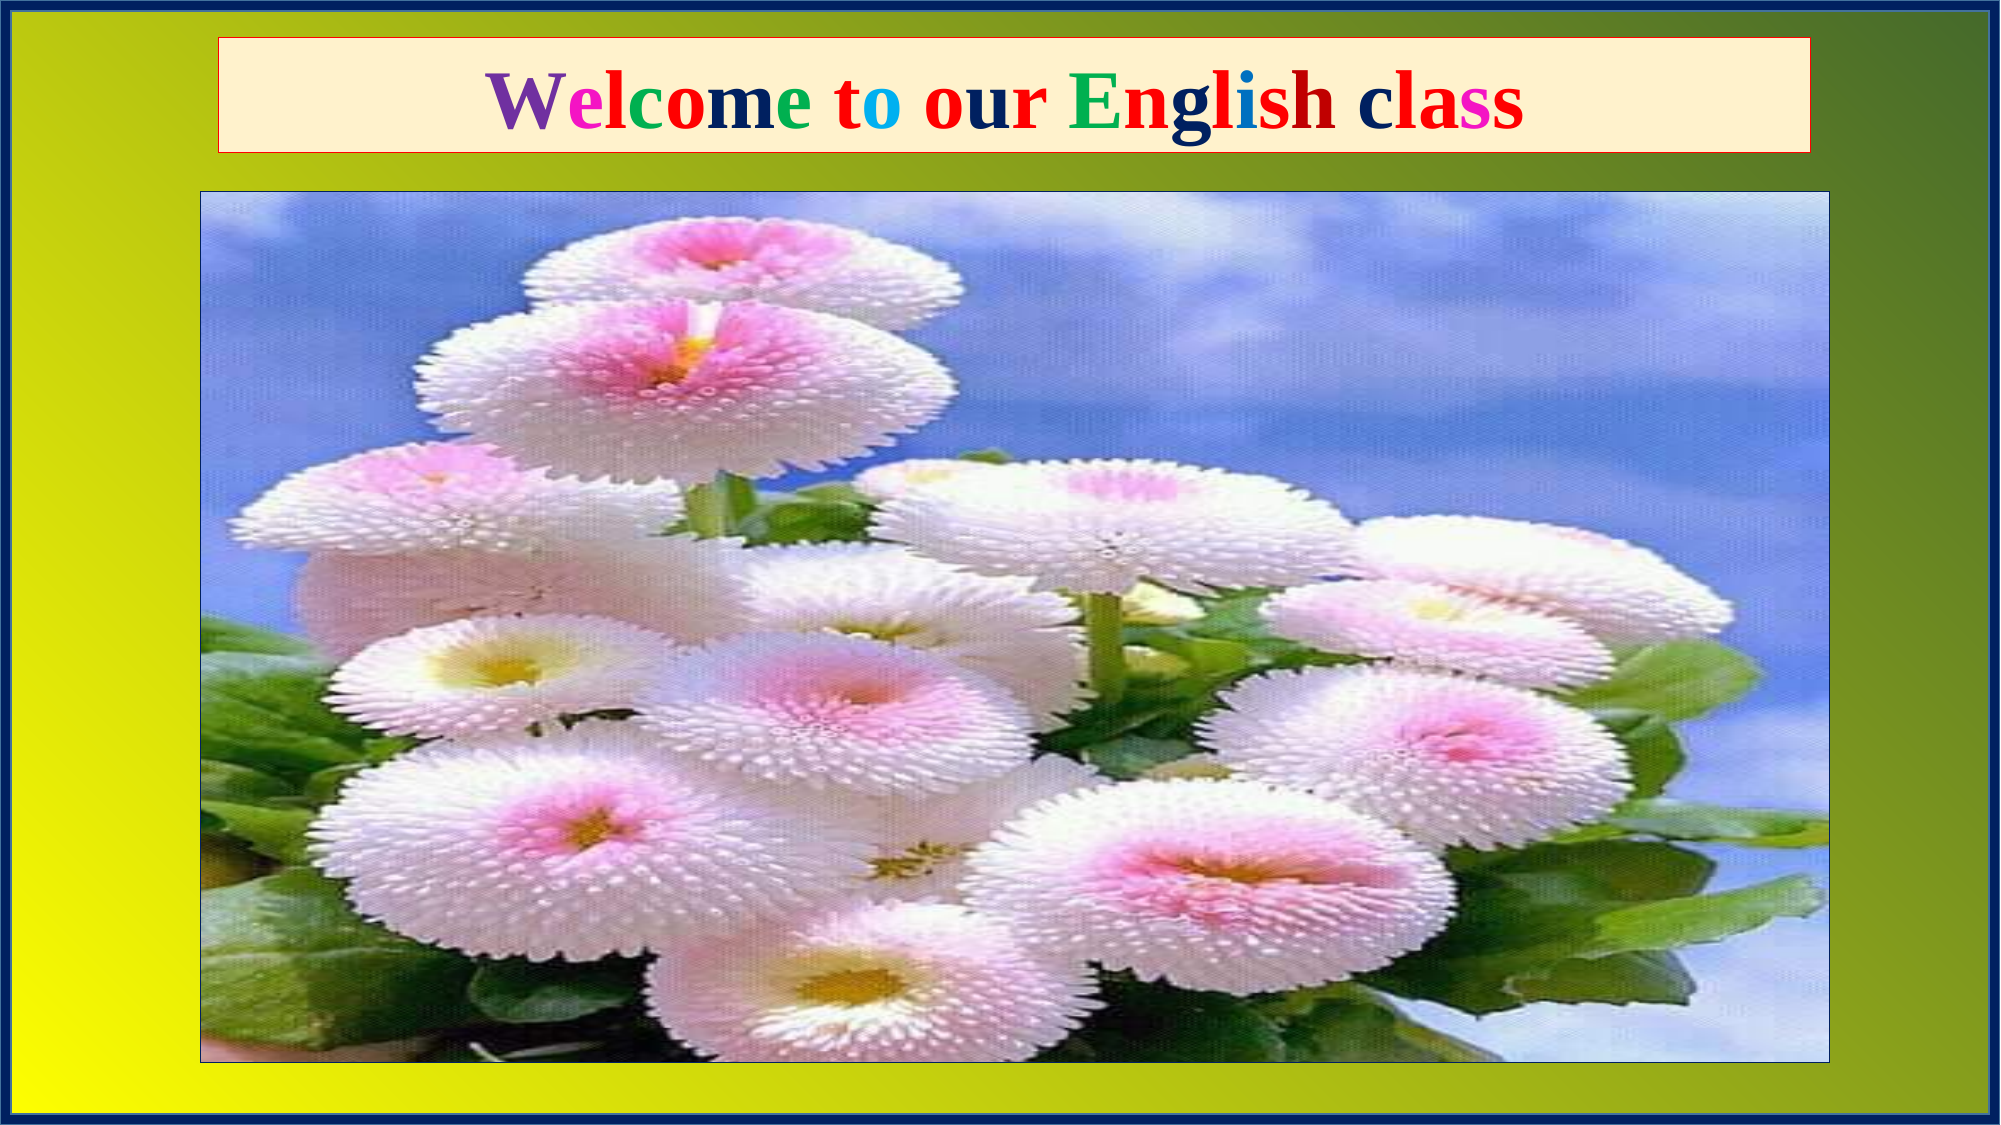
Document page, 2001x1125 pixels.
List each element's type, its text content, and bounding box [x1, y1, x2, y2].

text_box [0, 0, 2000, 1125]
picture [199, 191, 1830, 1063]
text_box Welcome to our English class [218, 37, 1811, 153]
